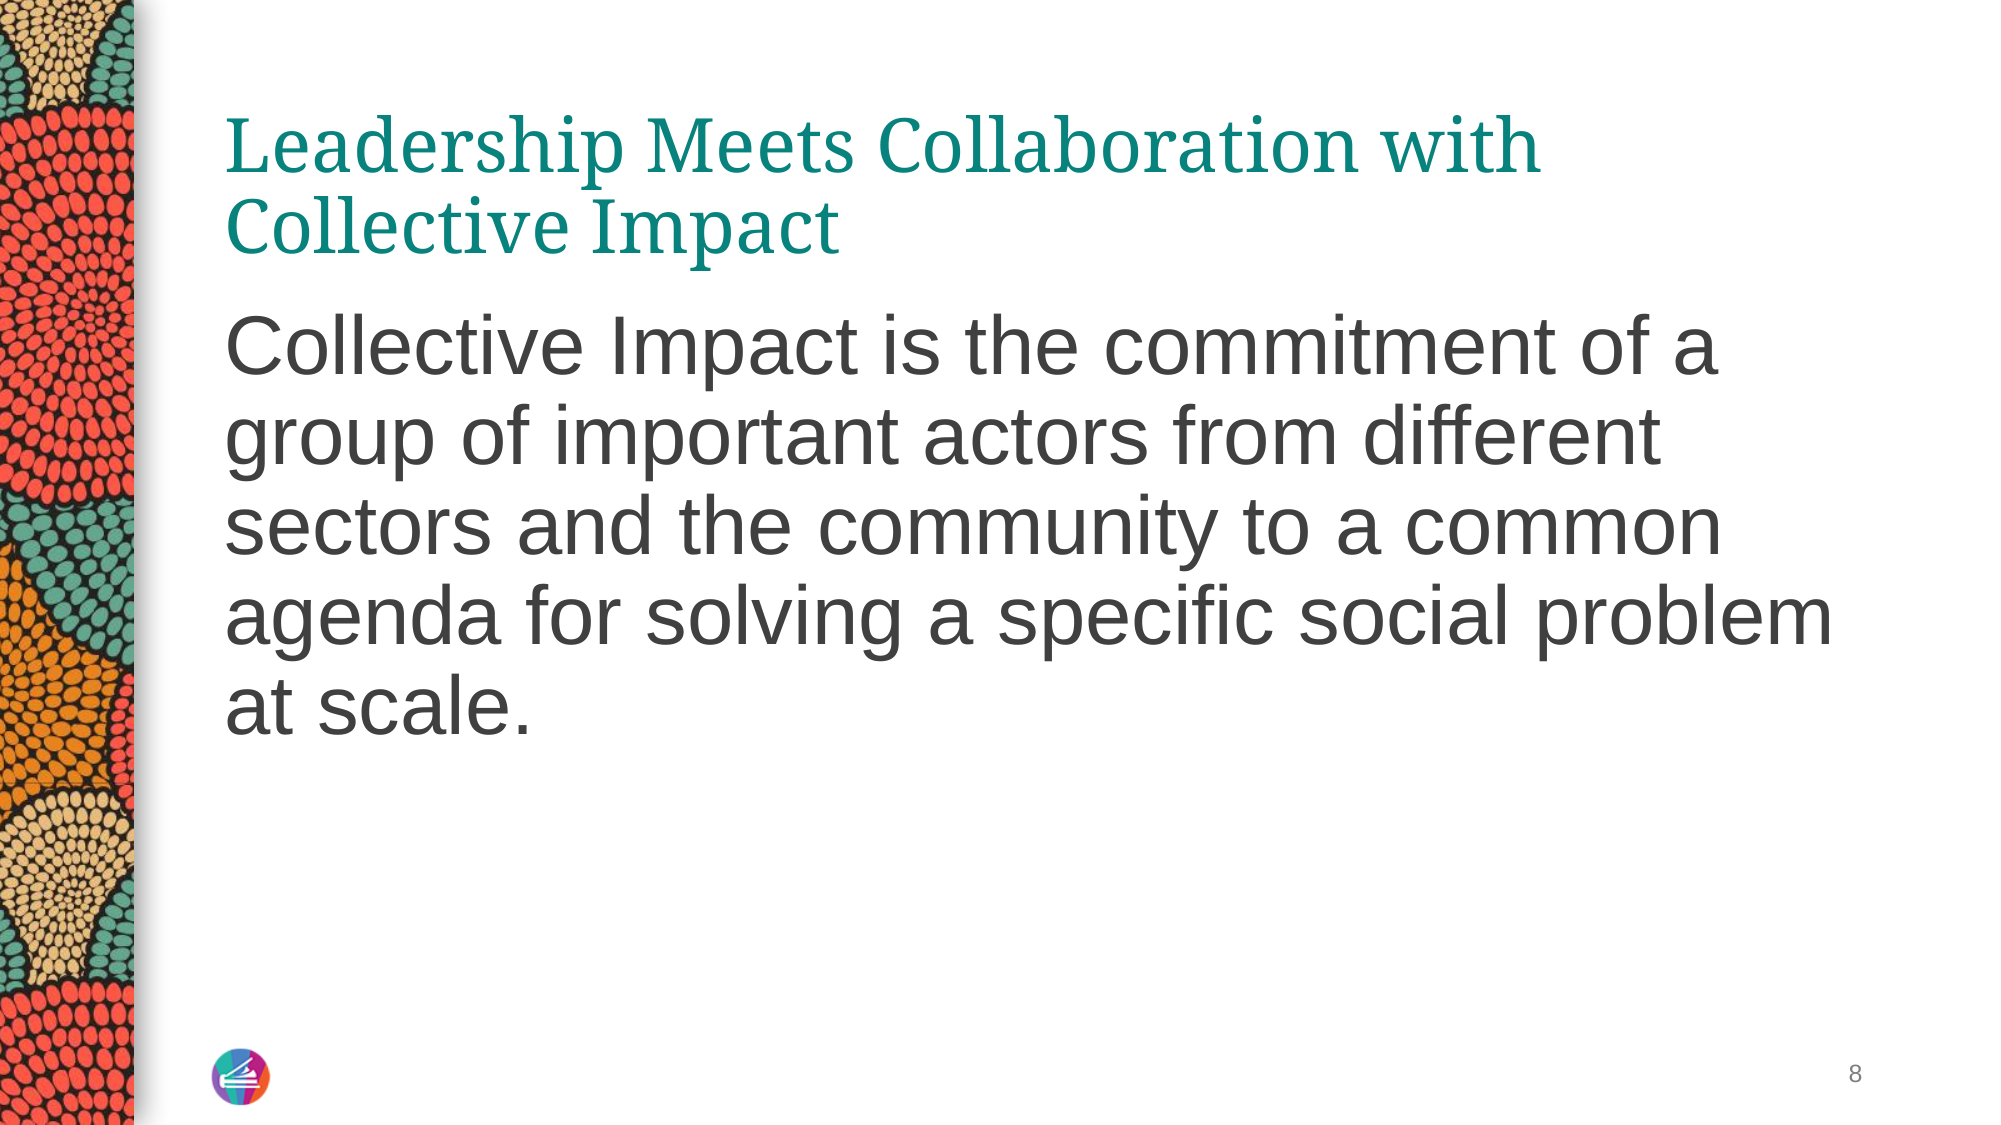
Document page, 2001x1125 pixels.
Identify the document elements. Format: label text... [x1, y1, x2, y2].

slide_number 8 [1712, 1042, 1863, 1103]
picture [209, 1046, 272, 1108]
list Collective Impact is the commitment of a group of important actors from different sectors and the community to a common agenda for solving a specific social problem at scale. [209, 294, 1860, 1020]
title Leadership Meets Collaboration with Collective Impact [209, 59, 1858, 278]
picture [0, 0, 134, 1125]
